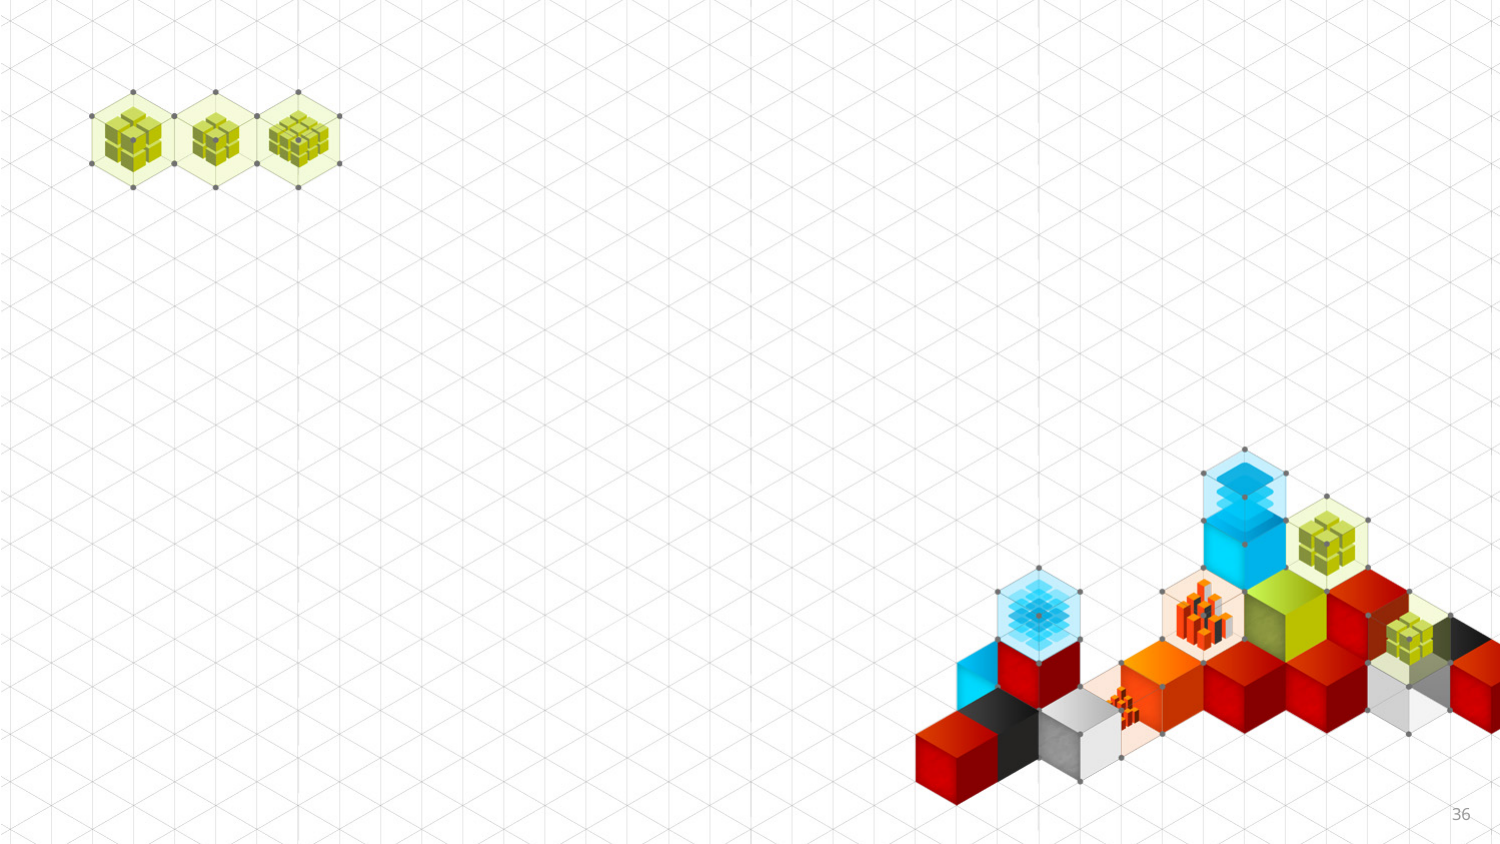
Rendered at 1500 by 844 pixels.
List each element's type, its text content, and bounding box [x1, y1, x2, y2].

slide_number 36 [1425, 792, 1486, 838]
picture [1, 0, 1500, 844]
